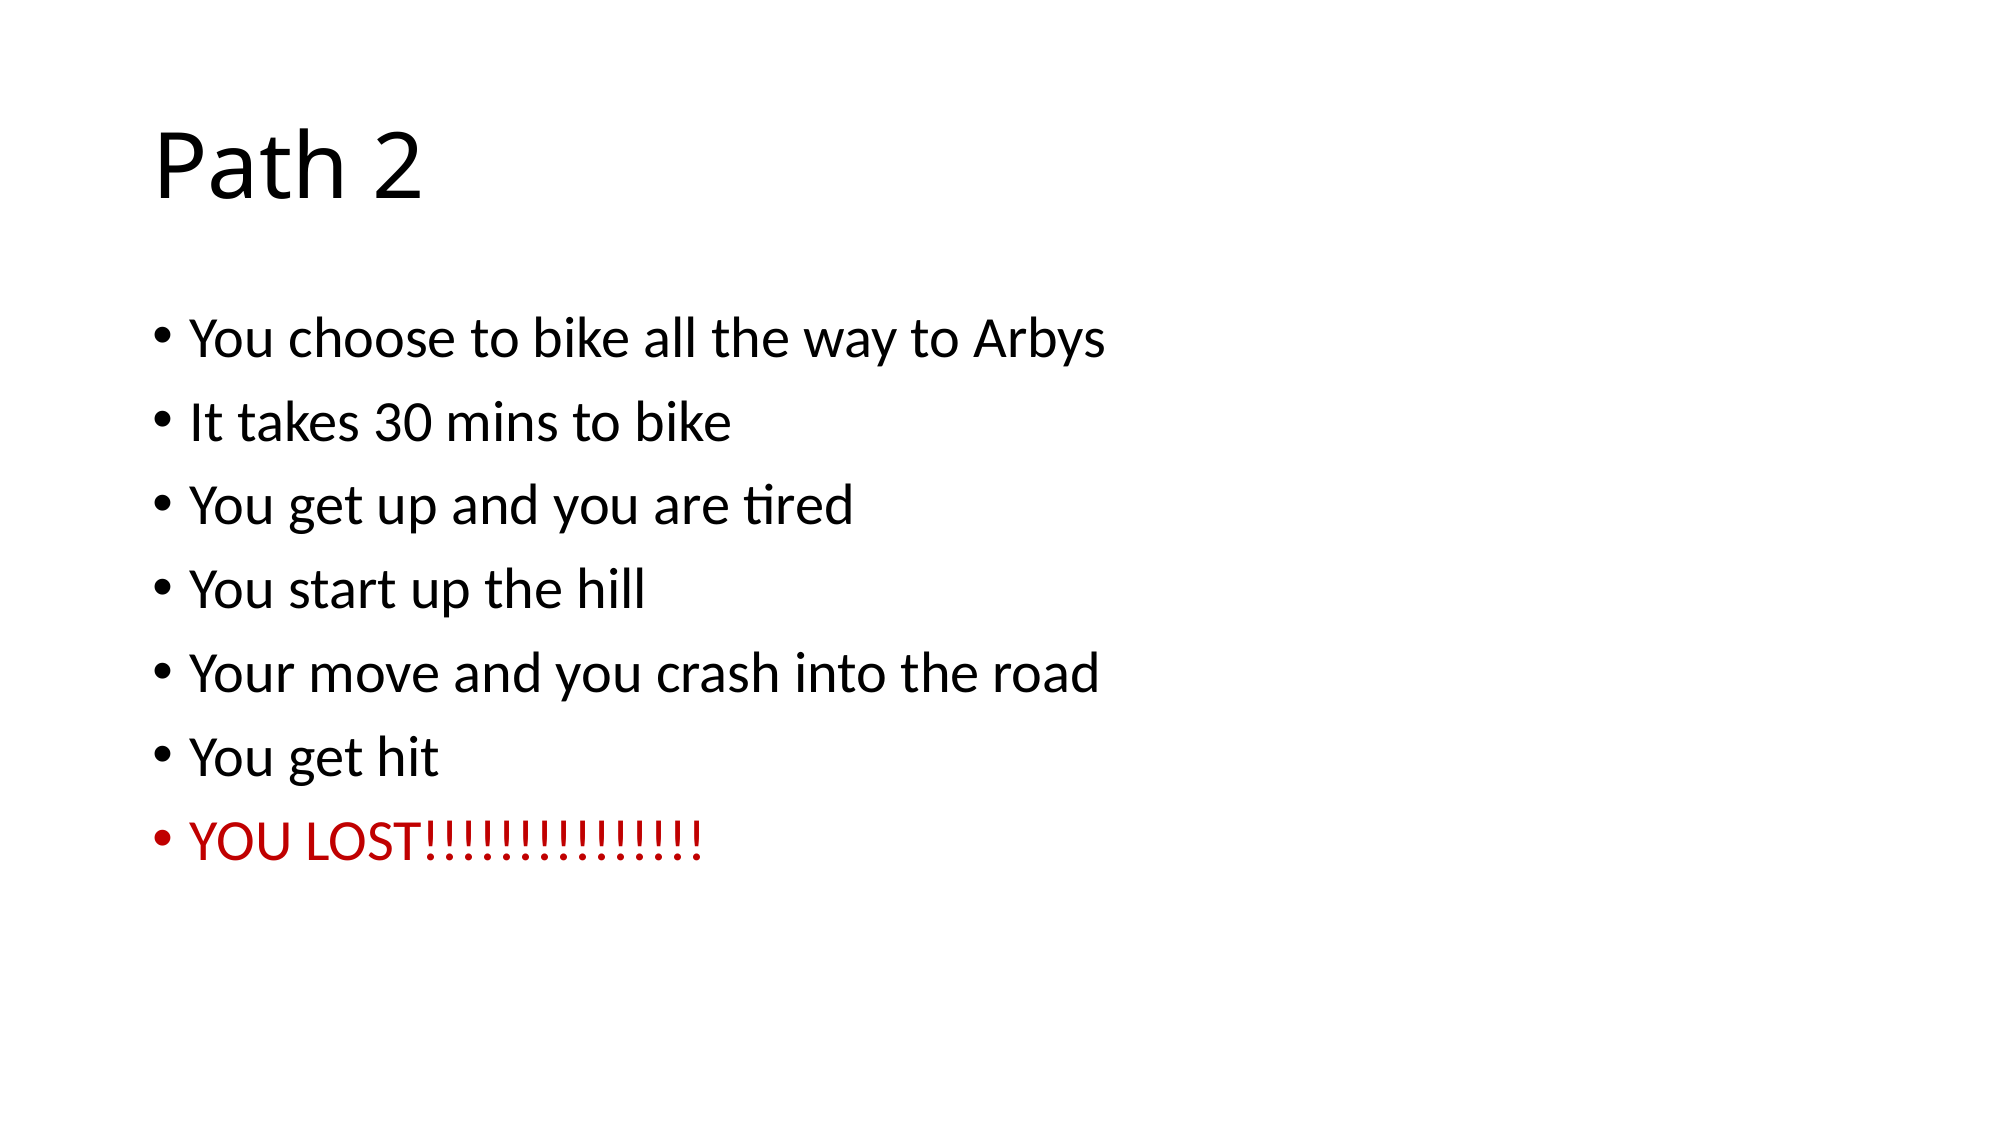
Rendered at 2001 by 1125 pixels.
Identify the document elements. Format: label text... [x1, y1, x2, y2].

title Path 2 [137, 59, 1863, 278]
list You choose to bike all the way to Arbys It takes 30 mins to bike You get up and you are tired You start up the hill Your move and you crash into the road You get hit YOU LOST!!!!!!!!!!!!!!! [137, 299, 1863, 1014]
